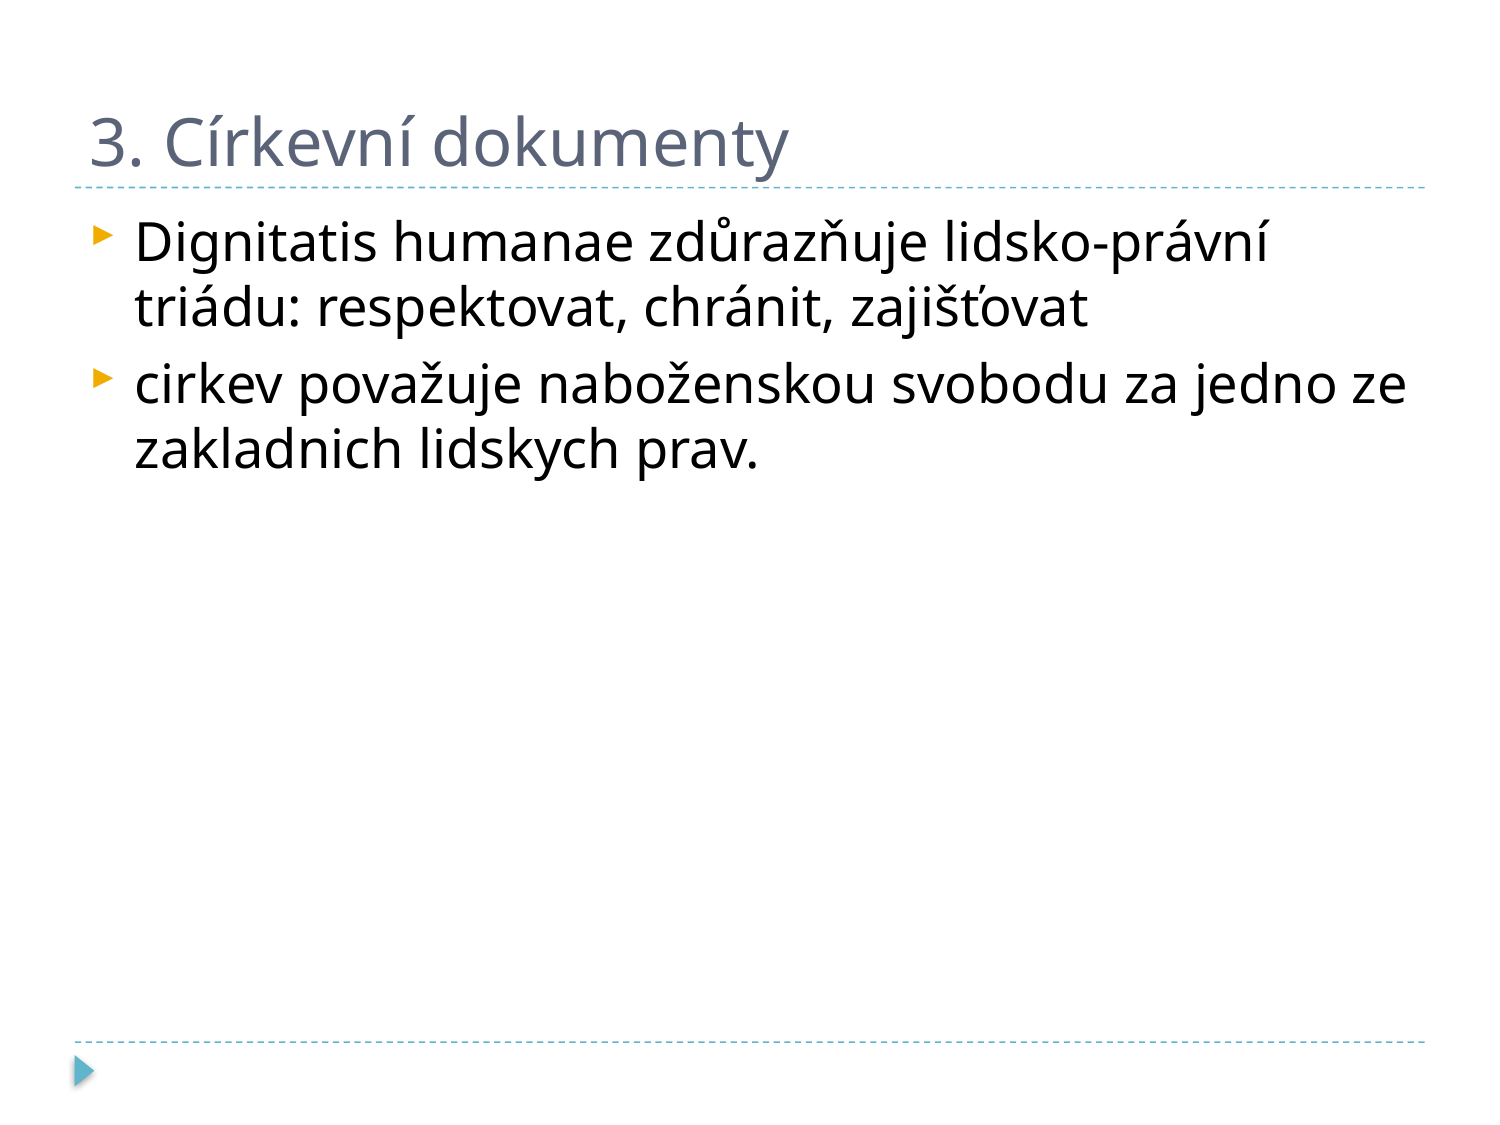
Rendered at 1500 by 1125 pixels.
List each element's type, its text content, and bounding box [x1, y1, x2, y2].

list Dignitatis humanae zdůrazňuje lidsko-právní triádu: respektovat, chránit, zajišťovat cirkev považuje naboženskou svobodu za jedno ze zakladnich lidskych prav. [75, 200, 1425, 1010]
title 3. Církevní dokumenty [75, 24, 1425, 188]
